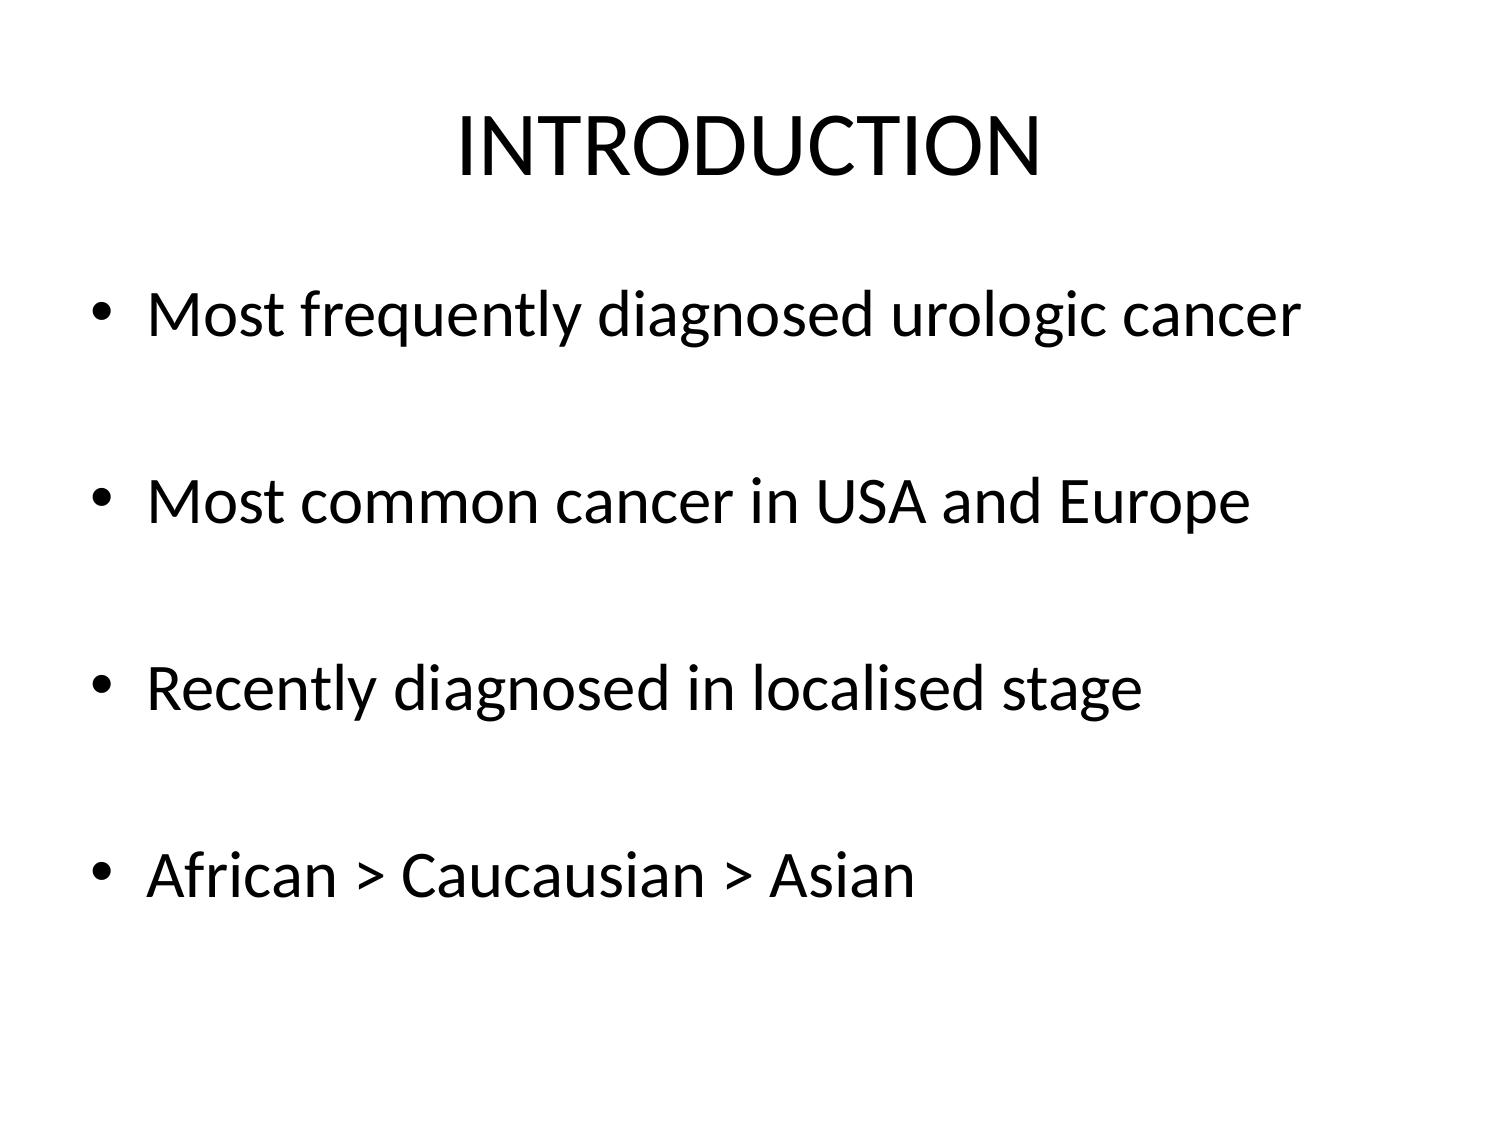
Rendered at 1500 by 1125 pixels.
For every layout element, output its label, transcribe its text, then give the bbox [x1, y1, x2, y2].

title INTRODUCTION [75, 45, 1425, 233]
list Most frequently diagnosed urologic cancer Most common cancer in USA and Europe Recently diagnosed in localised stage African > Caucausian > Asian [75, 262, 1425, 1005]
